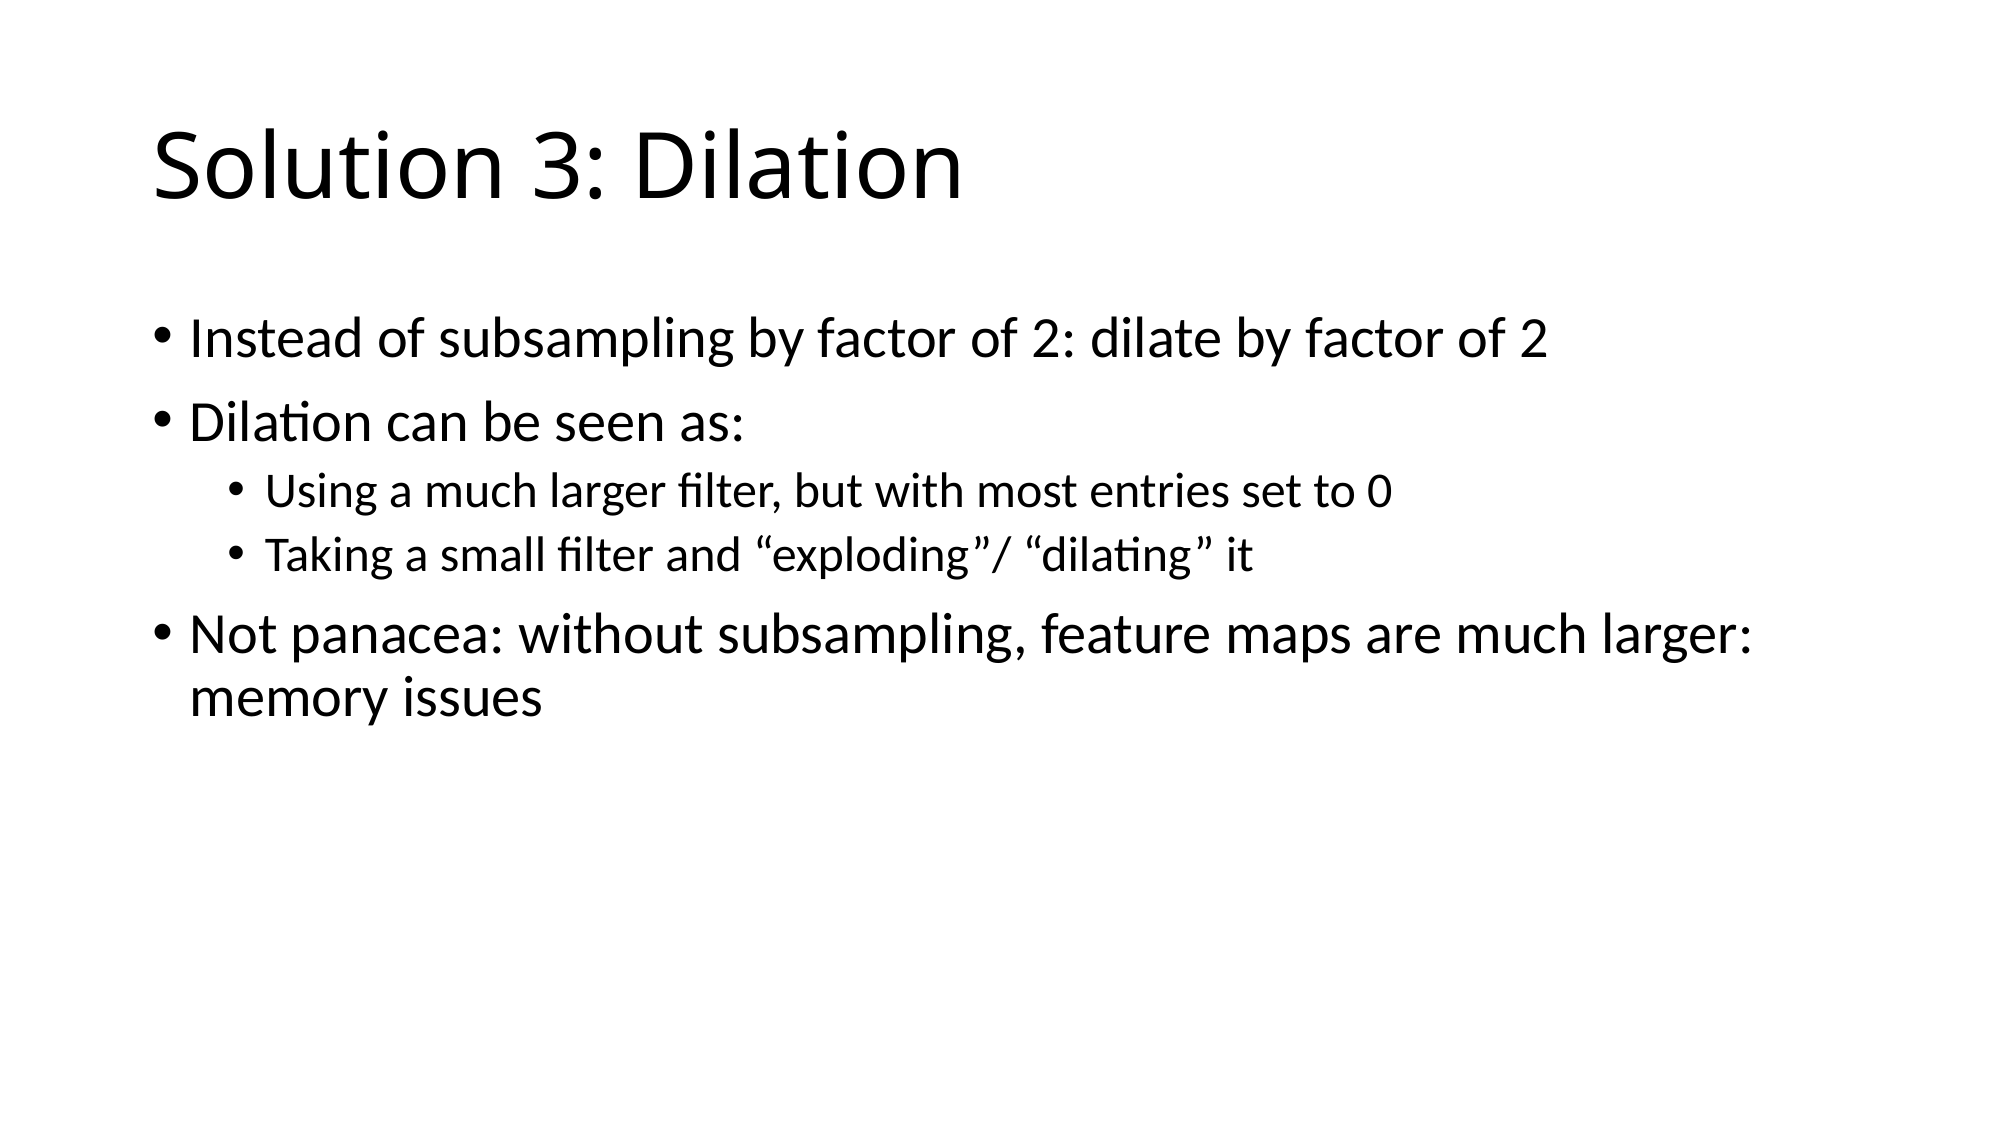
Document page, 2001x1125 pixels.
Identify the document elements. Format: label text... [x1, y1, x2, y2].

list Instead of subsampling by factor of 2: dilate by factor of 2 Dilation can be seen as: Using a much larger filter, but with most entries set to 0 Taking a small filter and “exploding”/ “dilating” it Not panacea: without subsampling, feature maps are much larger: memory issues [137, 299, 1863, 1014]
title Solution 3: Dilation [137, 59, 1863, 278]
